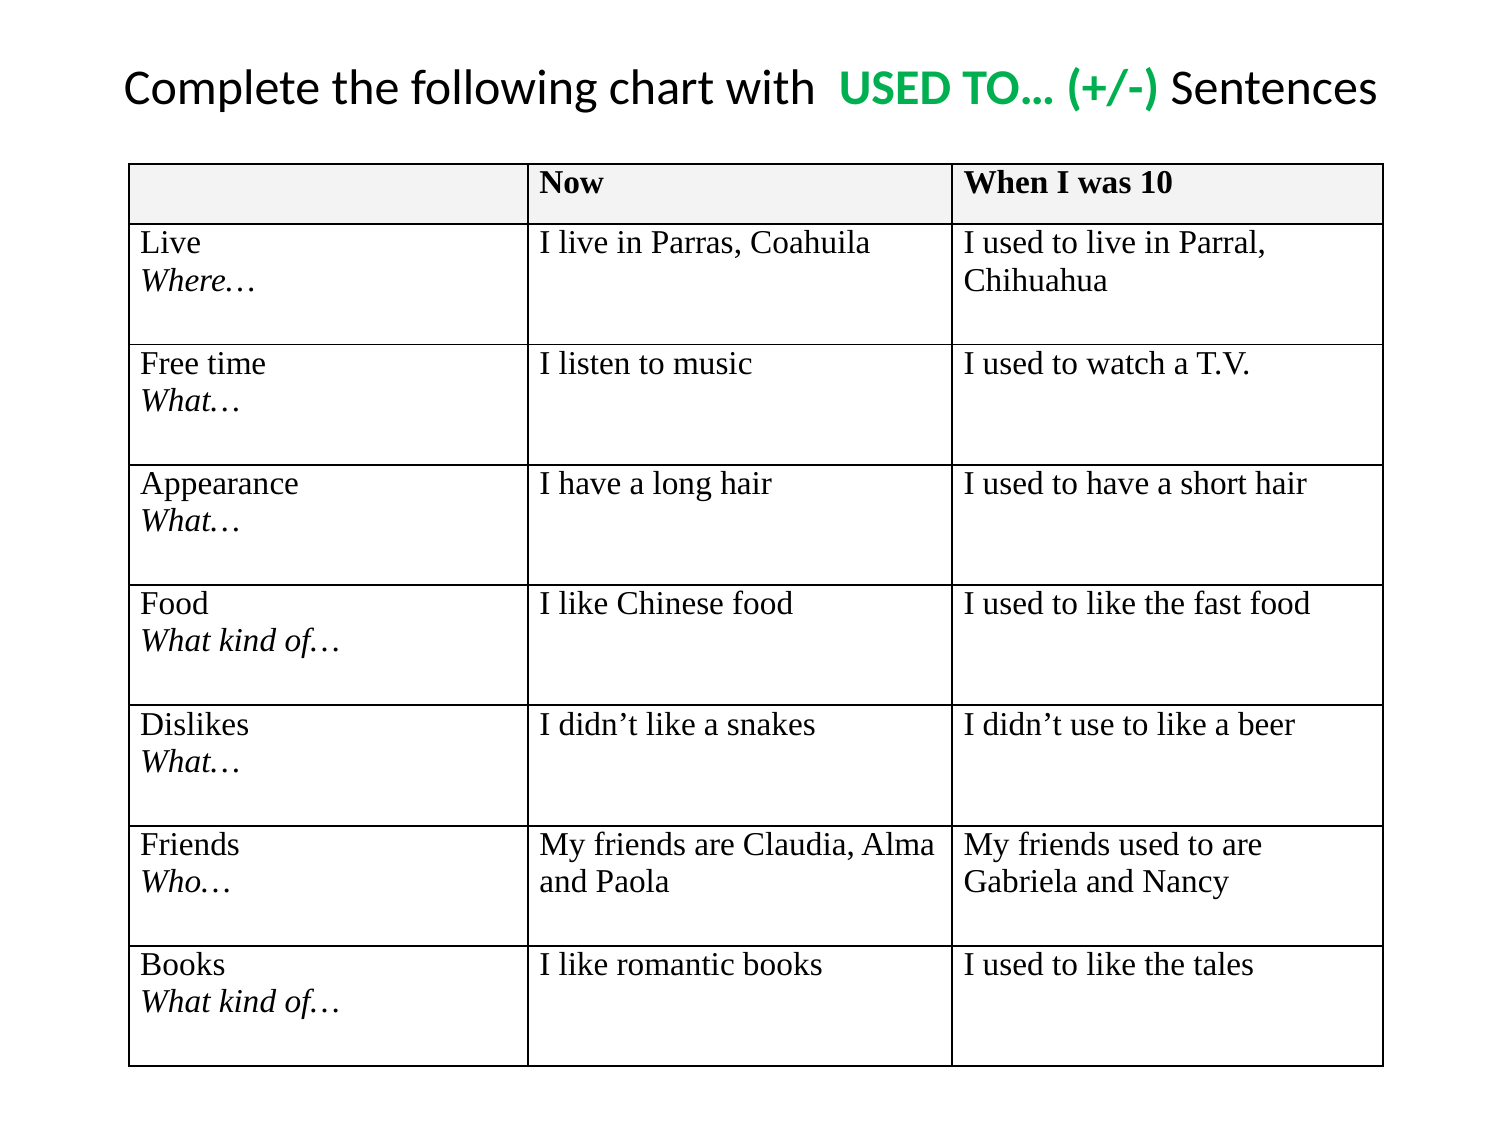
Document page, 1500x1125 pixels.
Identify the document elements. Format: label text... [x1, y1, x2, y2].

table_cell I used to live in Parral, Chihuahua [953, 225, 1382, 344]
table_cell Live Where… [130, 225, 527, 344]
table_cell I have a long hair [529, 466, 951, 584]
table_cell I like Chinese food [529, 586, 951, 704]
table_cell I used to like the fast food [953, 586, 1382, 704]
text_box Complete the following chart with USED TO… (+/-) Sentences [109, 46, 1393, 122]
table_header Now [529, 165, 951, 223]
table_cell Books What kind of… [130, 947, 527, 1065]
table_cell I listen to music [529, 345, 951, 464]
table_cell Friends Who… [130, 827, 527, 945]
table_cell I live in Parras, Coahuila [529, 225, 951, 344]
table_cell I used to watch a T.V. [953, 345, 1382, 464]
table_cell My friends are Claudia, Alma and Paola [529, 827, 951, 945]
table_header [130, 165, 527, 223]
table_cell Appearance What… [130, 466, 527, 584]
table_cell My friends used to are Gabriela and Nancy [953, 827, 1382, 945]
table_header When I was 10 [953, 165, 1382, 223]
table_cell I used to have a short hair [953, 466, 1382, 584]
table_cell Free time What… [130, 345, 527, 464]
table_cell Food What kind of… [130, 586, 527, 704]
table_cell I didn’t like a snakes [529, 706, 951, 825]
table_cell I used to like the tales [953, 947, 1382, 1065]
table_cell Dislikes What… [130, 706, 527, 825]
table_cell I like romantic books [529, 947, 951, 1065]
table_cell I didn’t use to like a beer [953, 706, 1382, 825]
